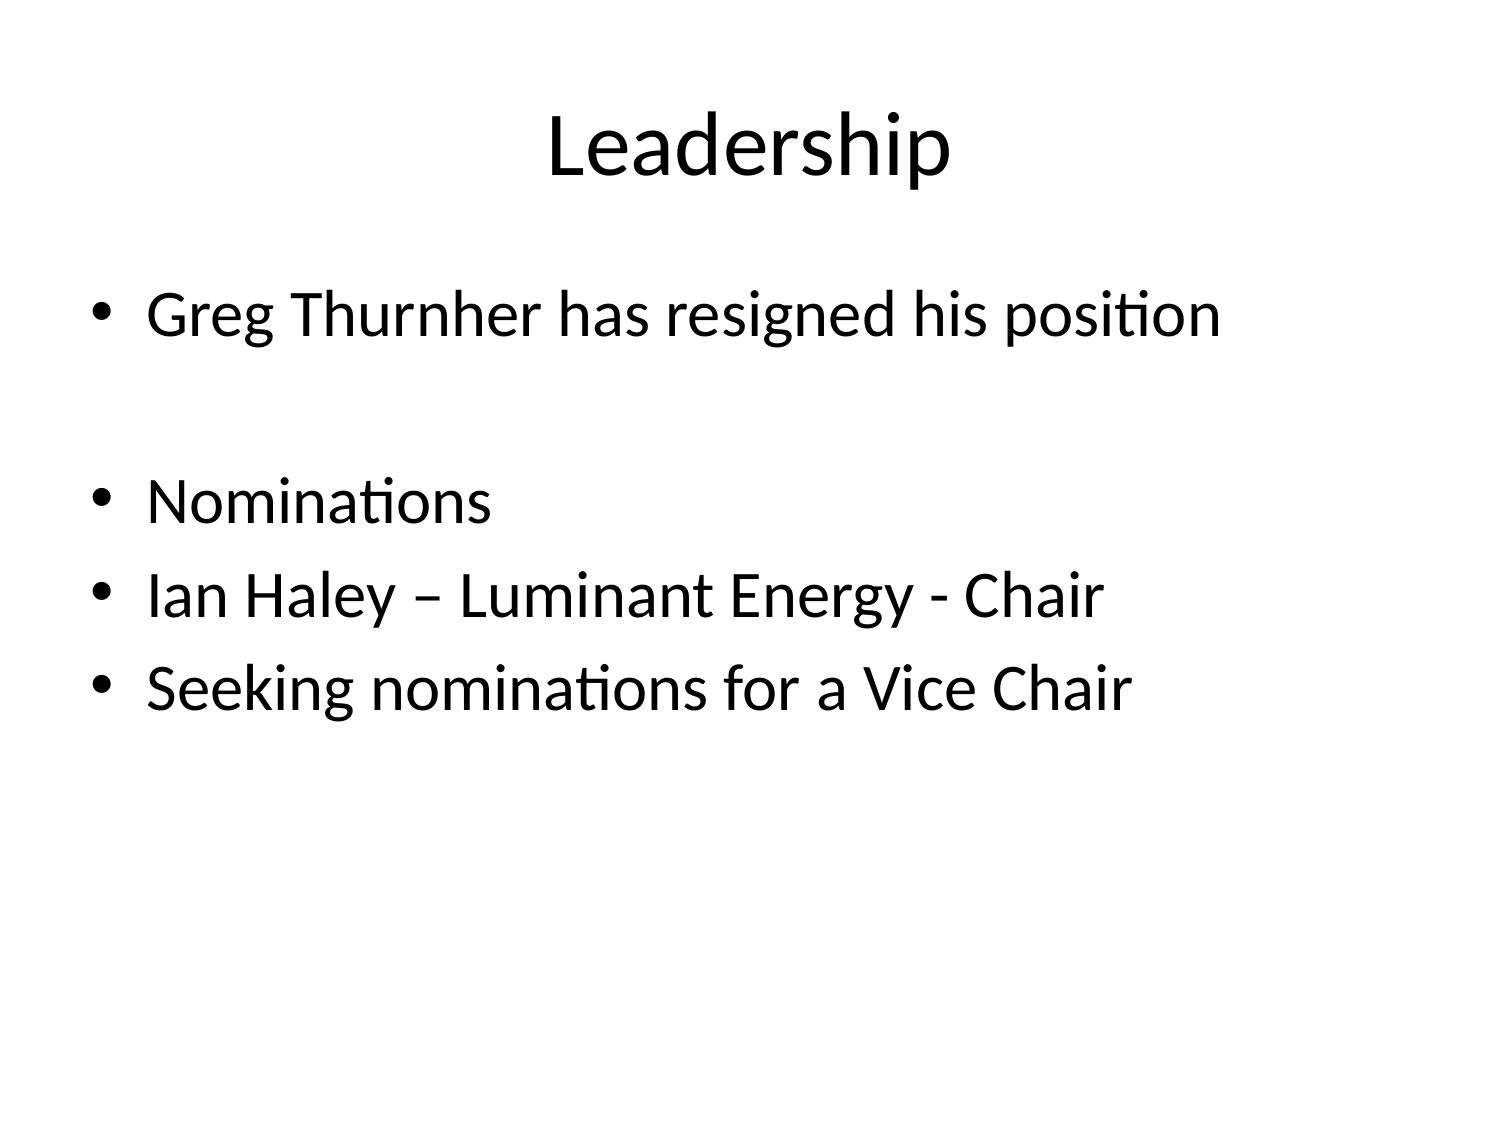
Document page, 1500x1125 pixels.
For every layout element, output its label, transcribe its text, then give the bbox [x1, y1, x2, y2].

list Greg Thurnher has resigned his position Nominations Ian Haley – Luminant Energy - Chair Seeking nominations for a Vice Chair [75, 262, 1425, 1005]
title Leadership [75, 45, 1425, 233]
